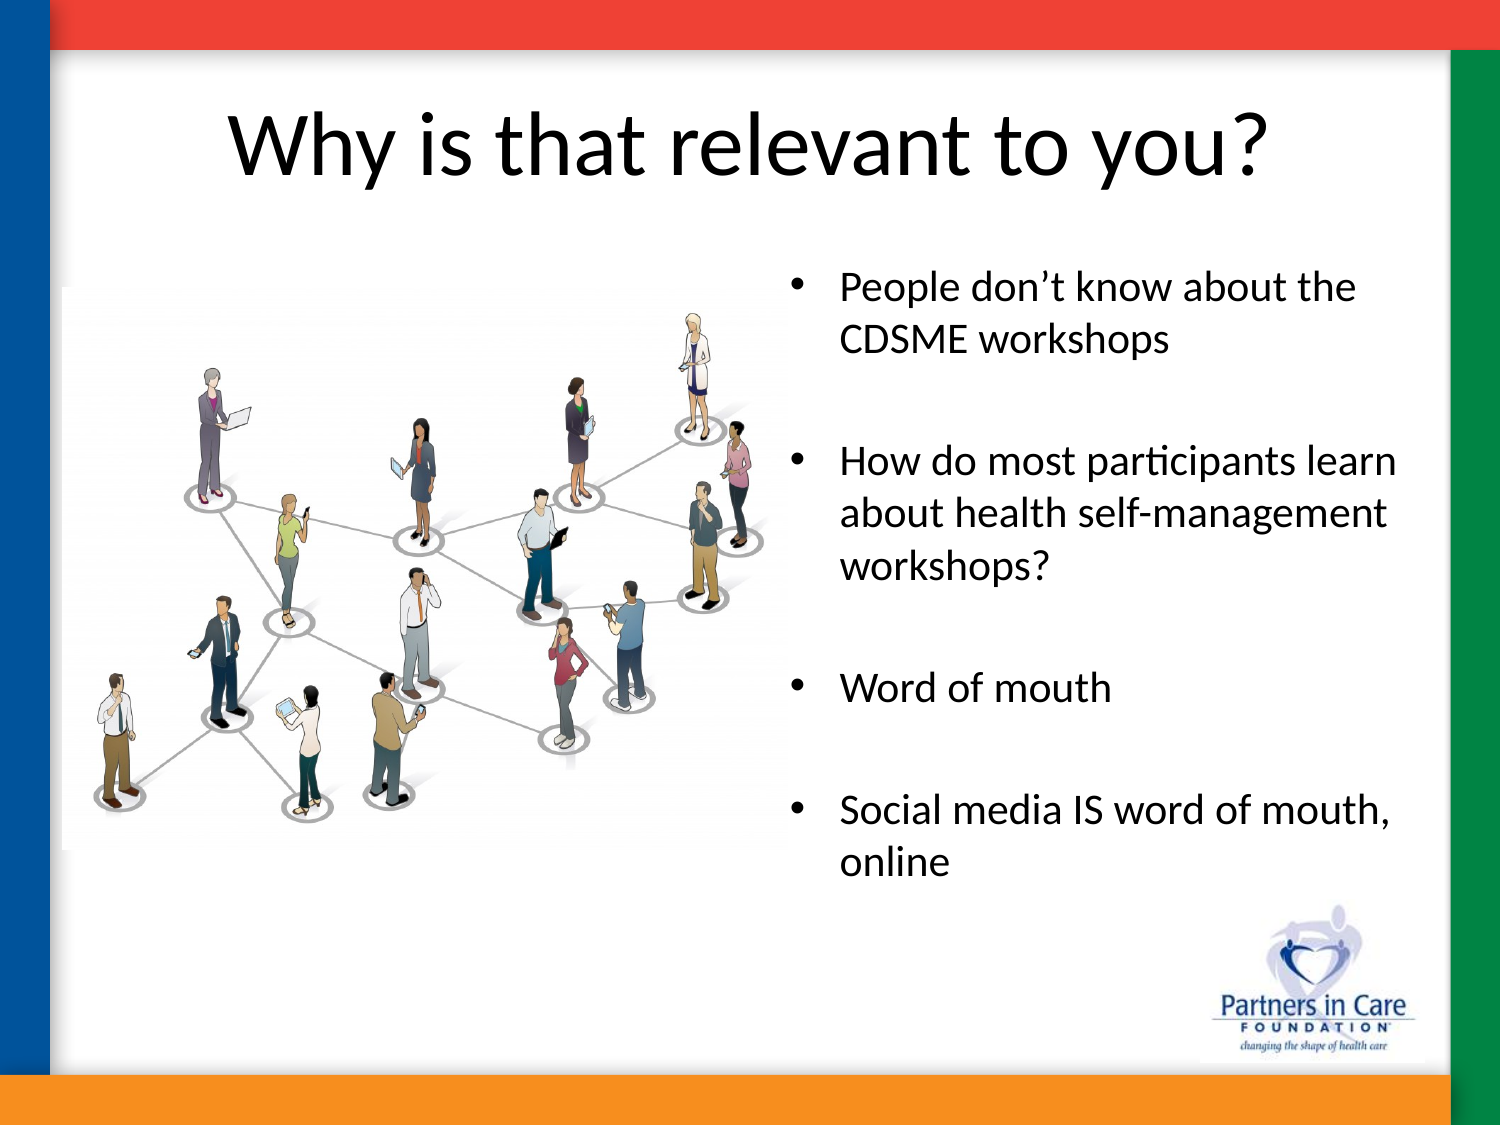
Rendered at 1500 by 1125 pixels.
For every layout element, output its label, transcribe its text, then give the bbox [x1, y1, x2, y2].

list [62, 287, 789, 851]
title Why is that relevant to you? [75, 45, 1425, 233]
list People don’t know about the CDSME workshops How do most participants learn about health self-management workshops? Word of mouth Social media IS word of mouth, online [774, 249, 1425, 900]
picture [1200, 900, 1425, 1063]
